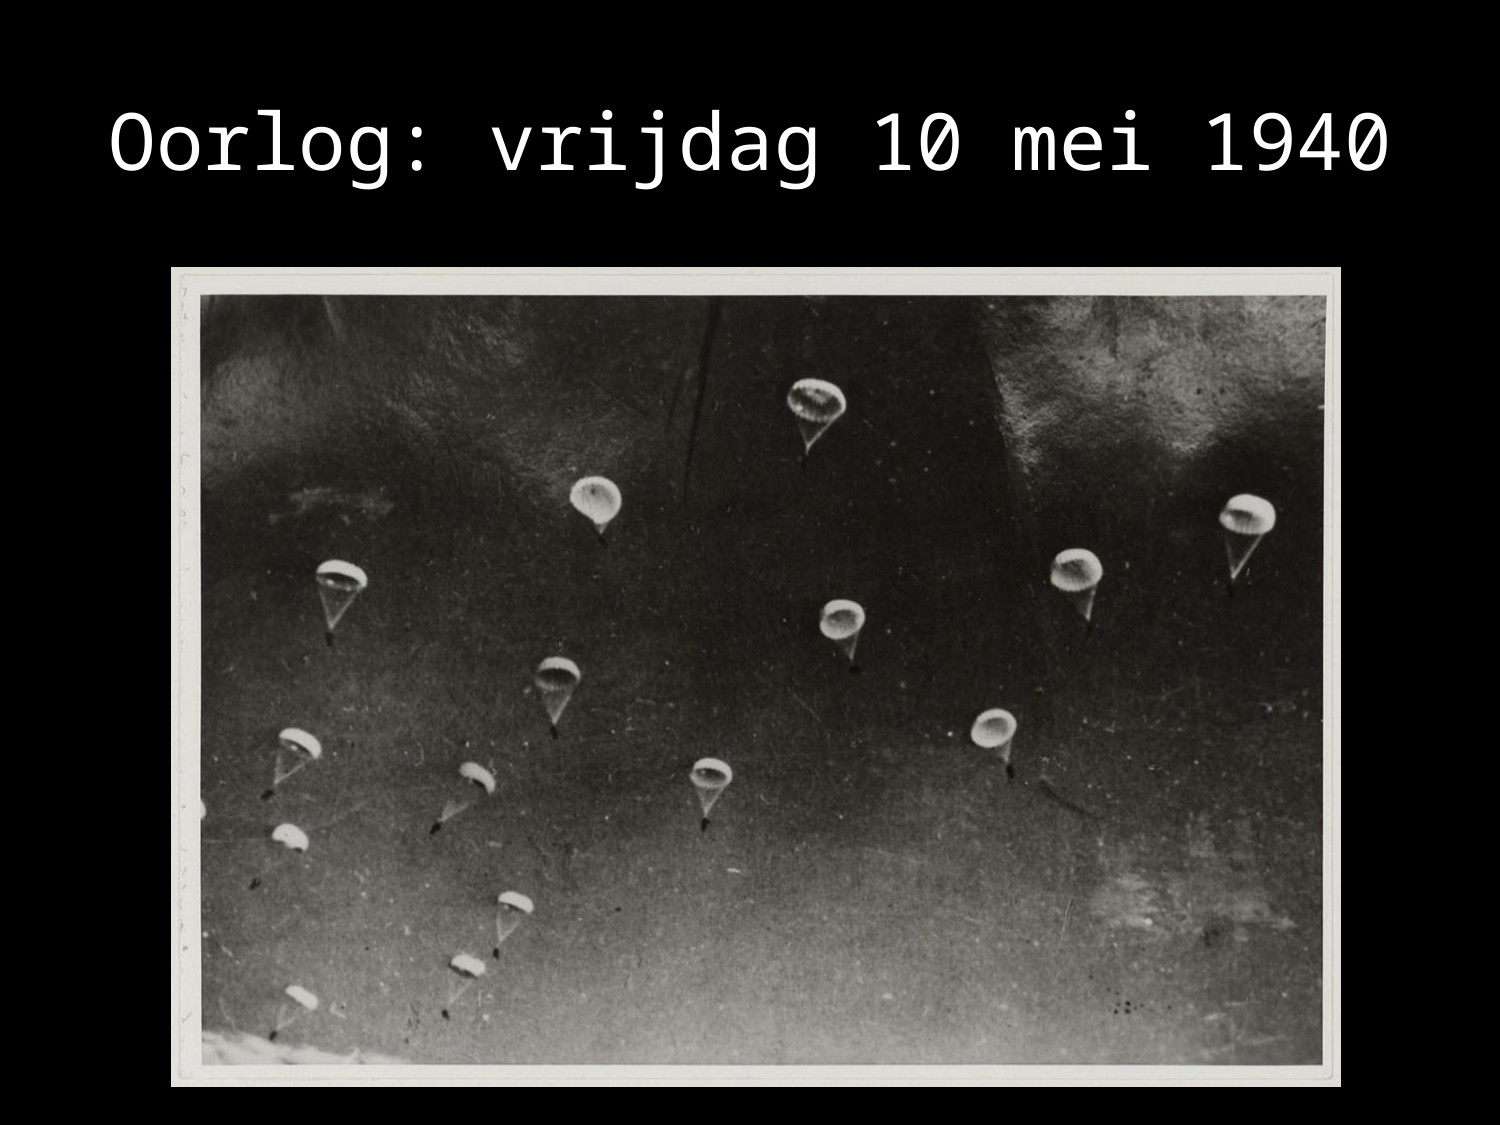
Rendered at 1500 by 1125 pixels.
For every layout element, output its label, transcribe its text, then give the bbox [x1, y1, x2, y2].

title Oorlog: vrijdag 10 mei 1940 [75, 45, 1425, 233]
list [170, 266, 1341, 1087]
